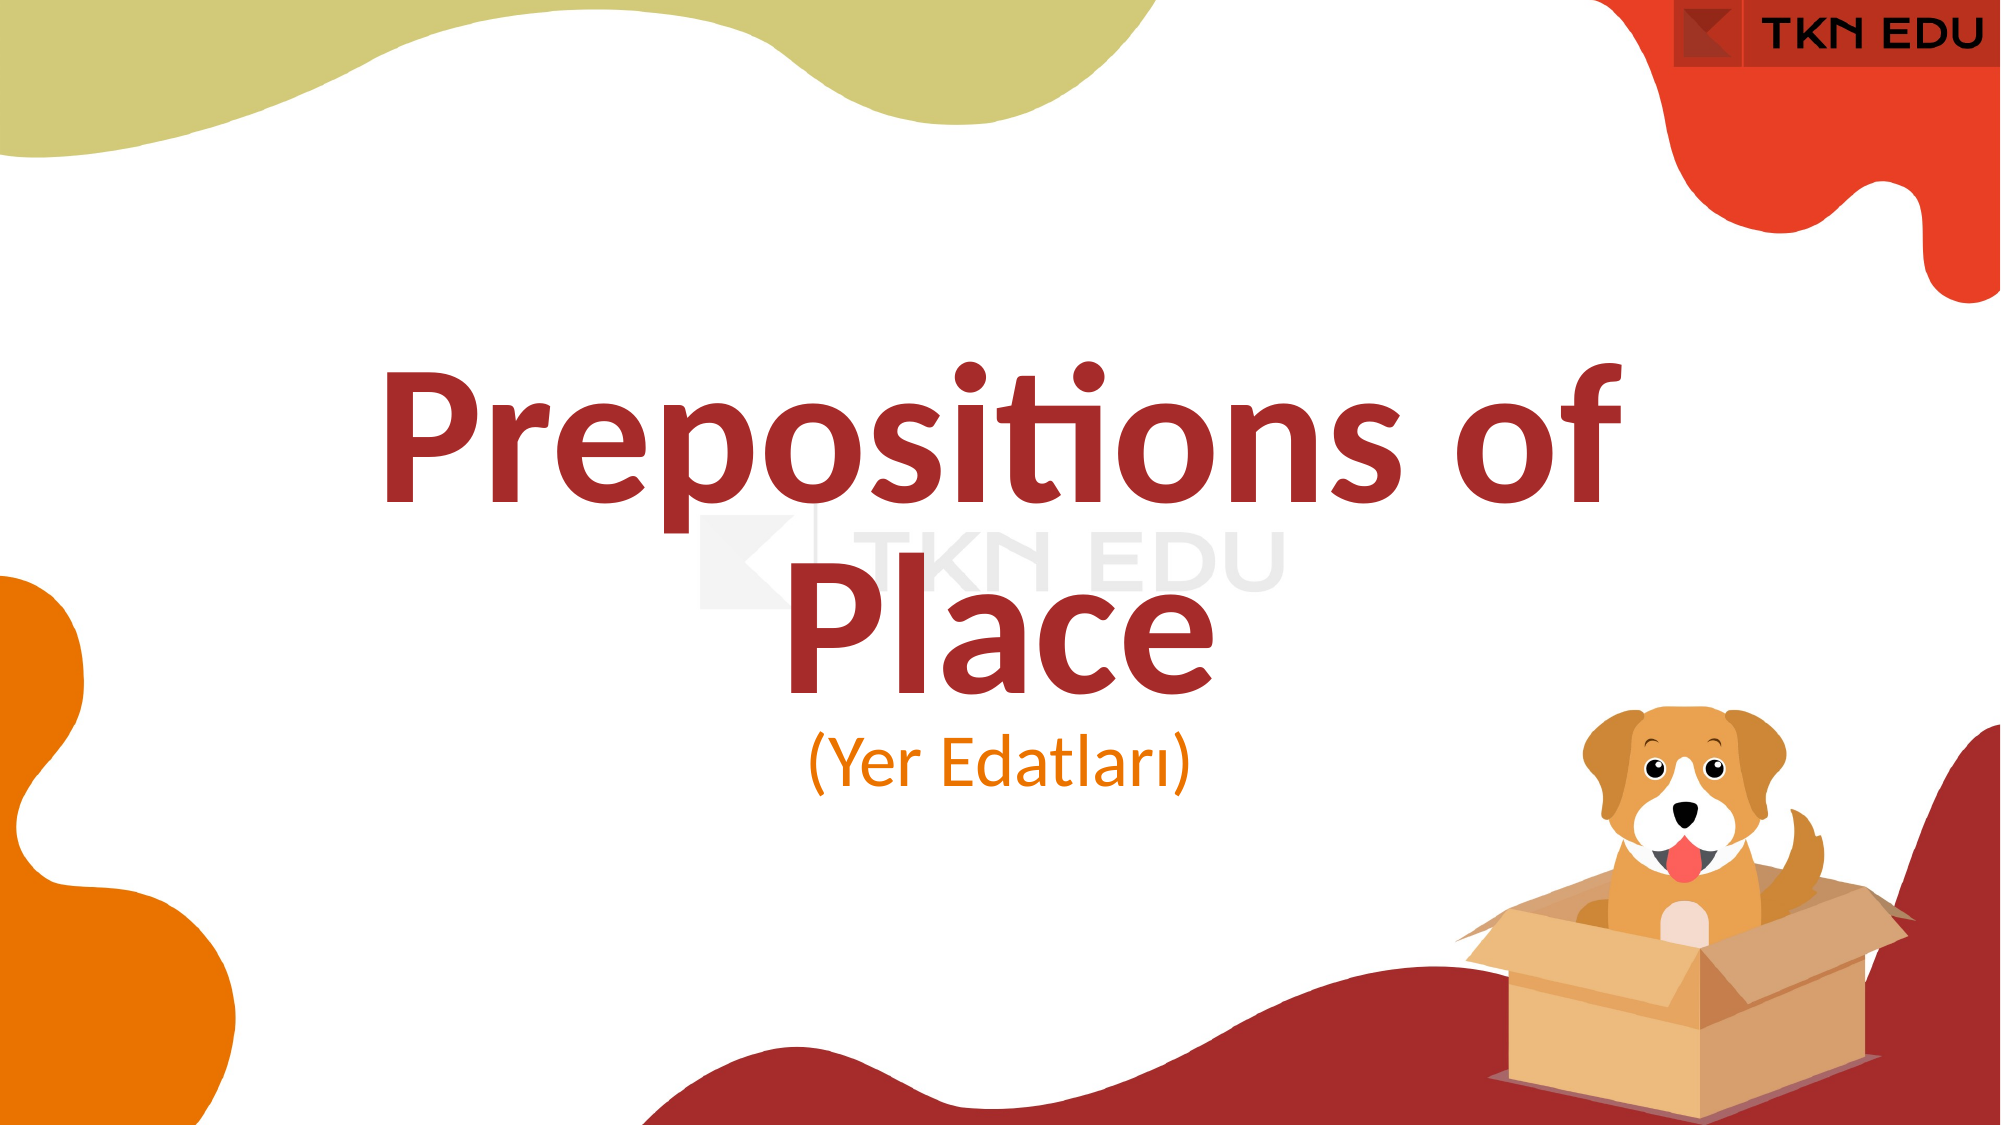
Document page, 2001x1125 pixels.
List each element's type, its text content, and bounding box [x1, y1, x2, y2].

text_box Prepositions of Place [197, 331, 1803, 750]
picture [0, 0, 2001, 1125]
text_box (Yer Edatları) [673, 679, 1327, 845]
